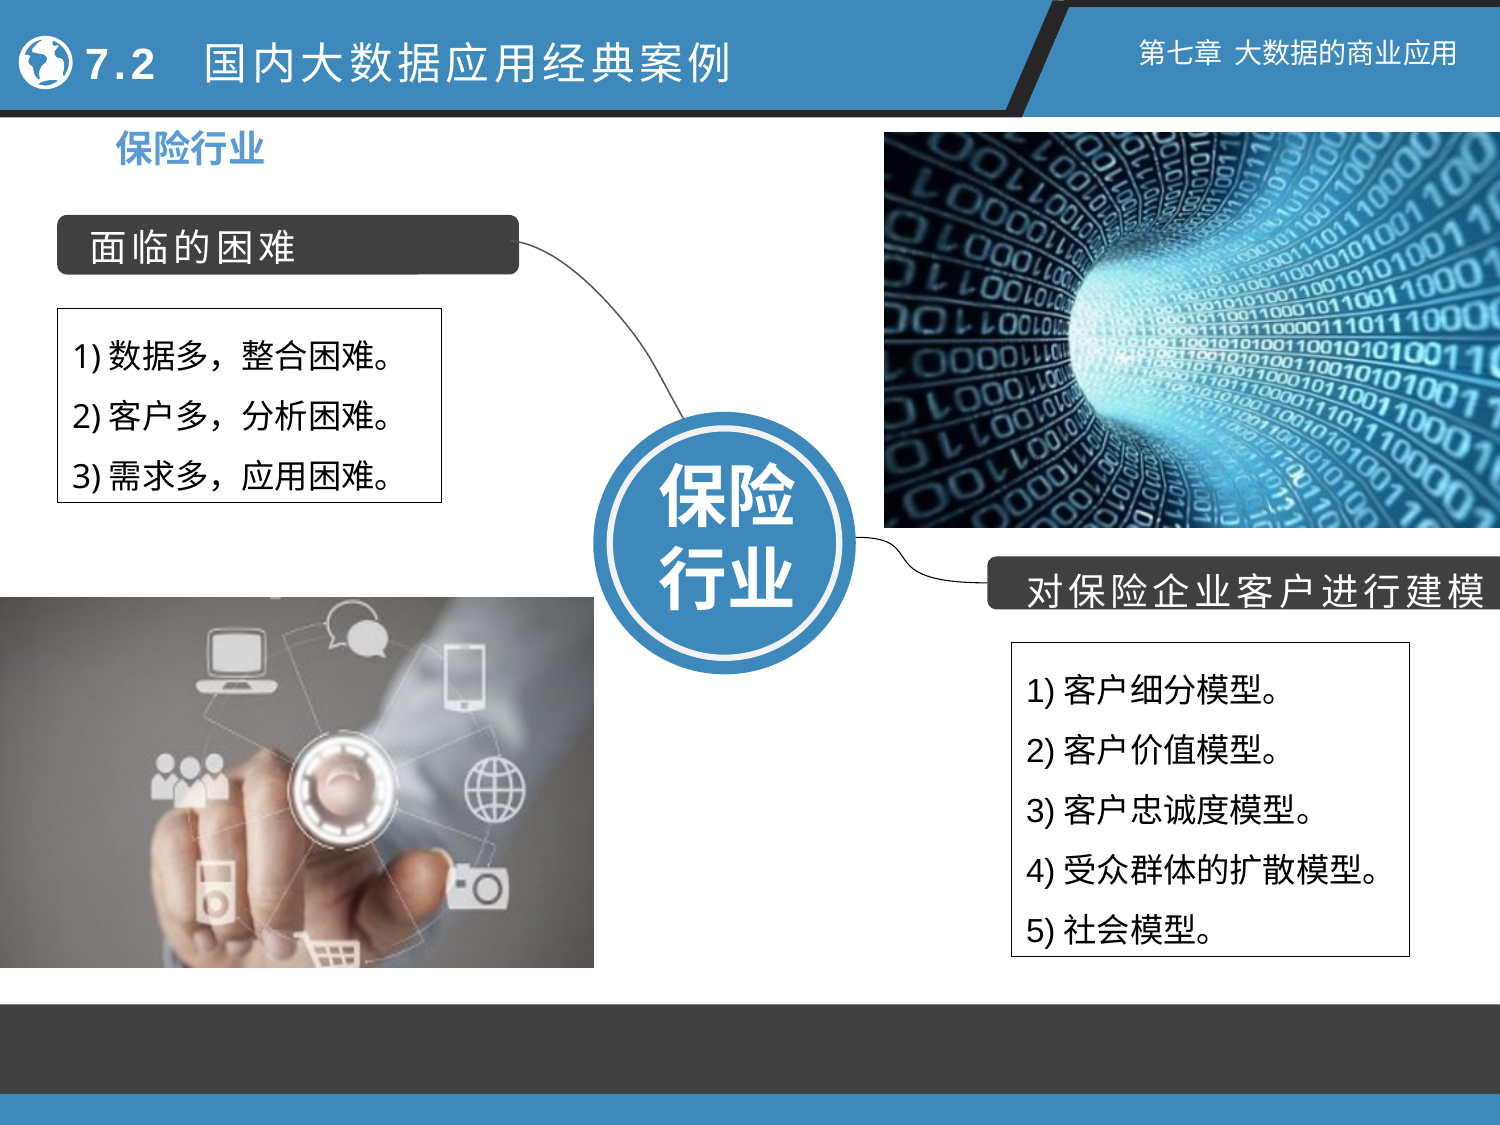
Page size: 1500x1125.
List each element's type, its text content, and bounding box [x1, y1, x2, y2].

text_box [663, 427, 786, 445]
text_box [0, 1093, 1500, 1125]
text_box 1)客户细分模型。 2)客户价值模型。 3)客户忠诚度模型。 4)受众群体的扩散模型。 5)社会模型。 [1011, 642, 1410, 957]
text_box [520, 241, 685, 420]
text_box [57, 214, 520, 277]
text_box [0, 1003, 1500, 1093]
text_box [987, 556, 1500, 621]
picture [0, 597, 594, 968]
text_box 保险行业 [101, 148, 505, 178]
text_box [608, 459, 644, 627]
picture [884, 132, 1500, 528]
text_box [855, 537, 988, 583]
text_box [0, 0, 1500, 118]
text_box [821, 452, 857, 634]
text_box [821, 479, 841, 608]
text_box 7.2 国内大数据应用经典案例 [70, 118, 747, 148]
text_box [592, 410, 814, 649]
text_box 保险行业 [644, 445, 821, 708]
text_box 1)数据多，整合困难。 2)客户多，分析困难。 3)需求多，应用困难。 [57, 308, 442, 503]
